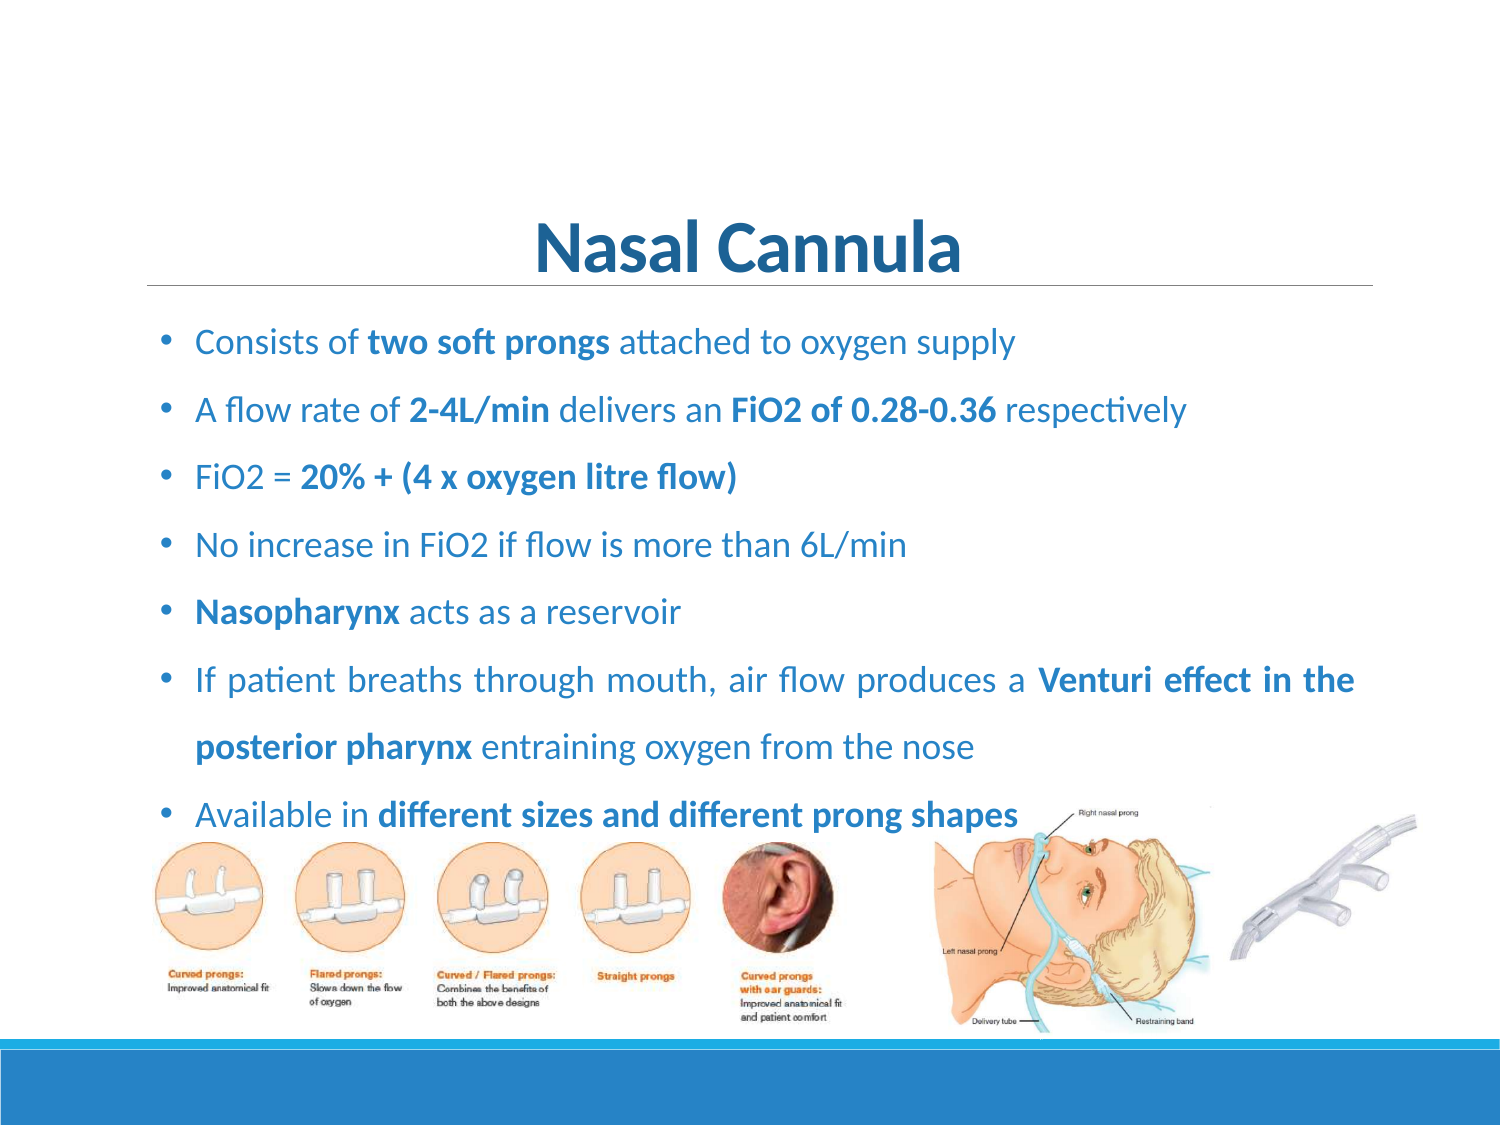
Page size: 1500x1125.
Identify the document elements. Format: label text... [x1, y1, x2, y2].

text_box Nasal Cannula [136, 137, 1362, 288]
text_box Consists of two soft prongs attached to oxygen supply A flow rate of 2-4L/min delivers an FiO2 of 0.28-0.36 respectively FiO2 = 20% + (4 x oxygen litre flow) No increase in FiO2 if flow is more than 6L/min Nasopharynx acts as a reservoir If patient breaths through mouth, air flow produces a Venturi effect in the posterior pharynx entraining oxygen from the nose Available in different sizes and different prong shapes [145, 287, 1371, 843]
picture [912, 783, 1425, 1041]
picture [144, 772, 856, 1038]
